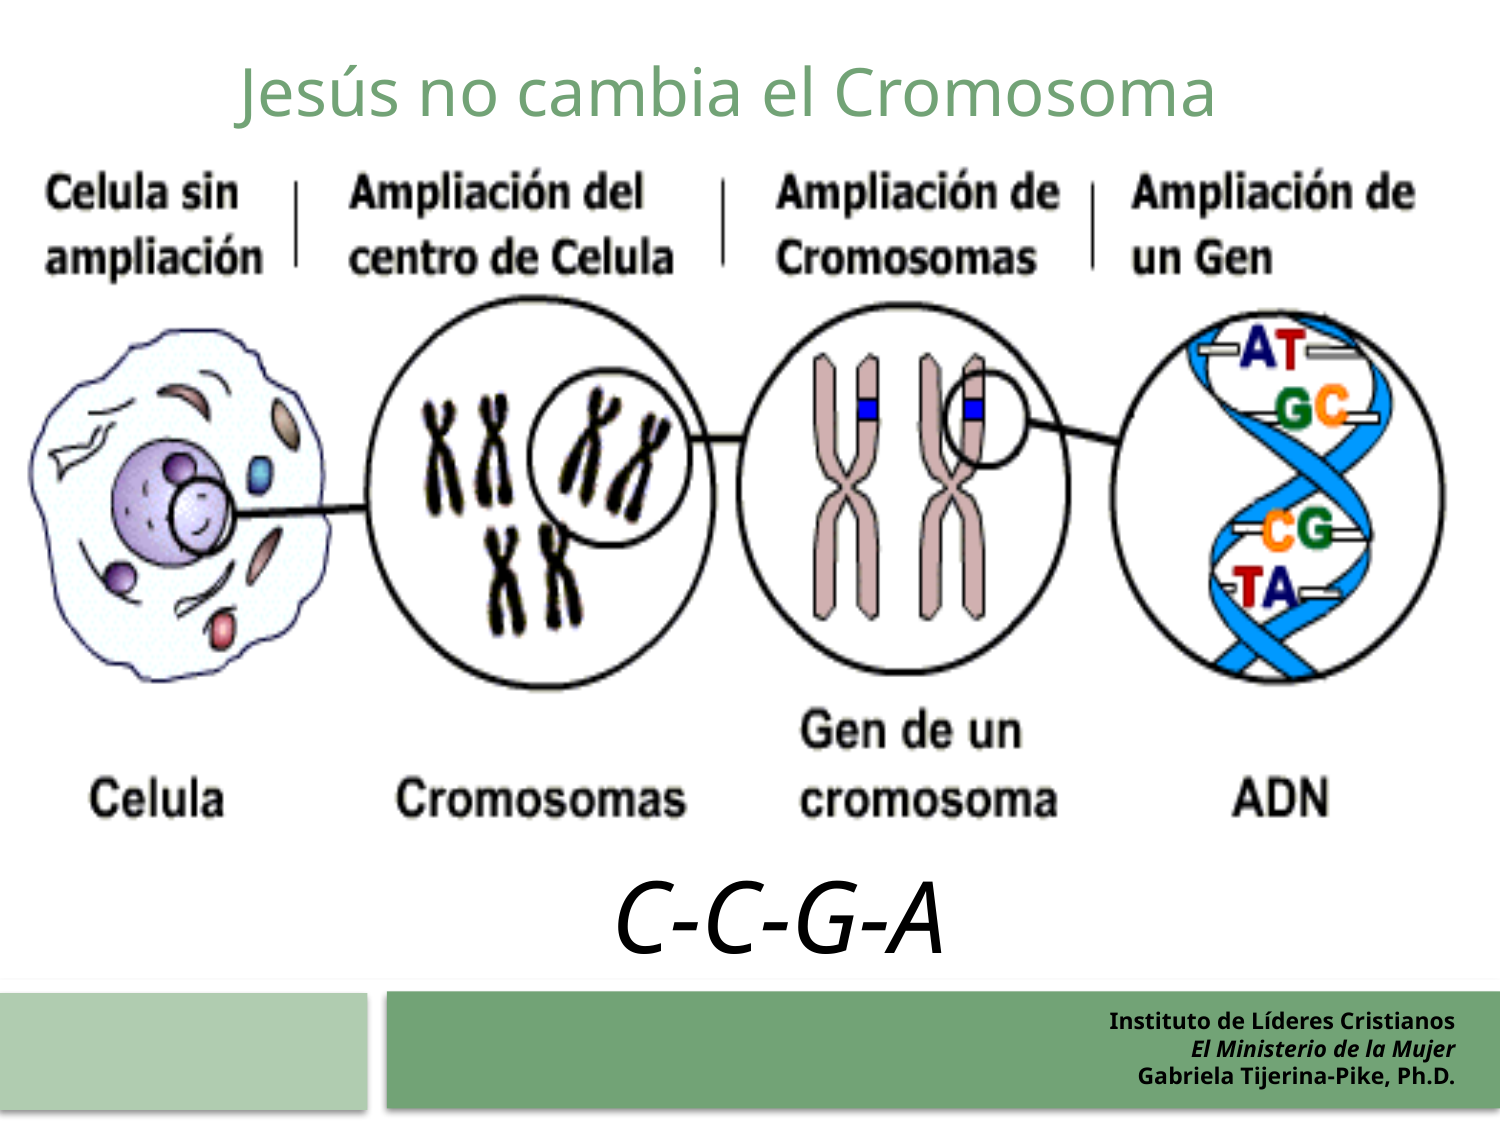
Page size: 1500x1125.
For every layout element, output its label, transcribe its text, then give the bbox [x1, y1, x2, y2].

text_box C-C-G-A [58, 846, 1500, 981]
text_box Instituto de Líderes Cristianos El Ministerio de la Mujer Gabriela Tijerina-Pike, Ph.D. [242, 999, 1471, 1097]
text_box Jesús no cambia el Cromosoma [58, 42, 1400, 138]
picture [26, 148, 1459, 835]
